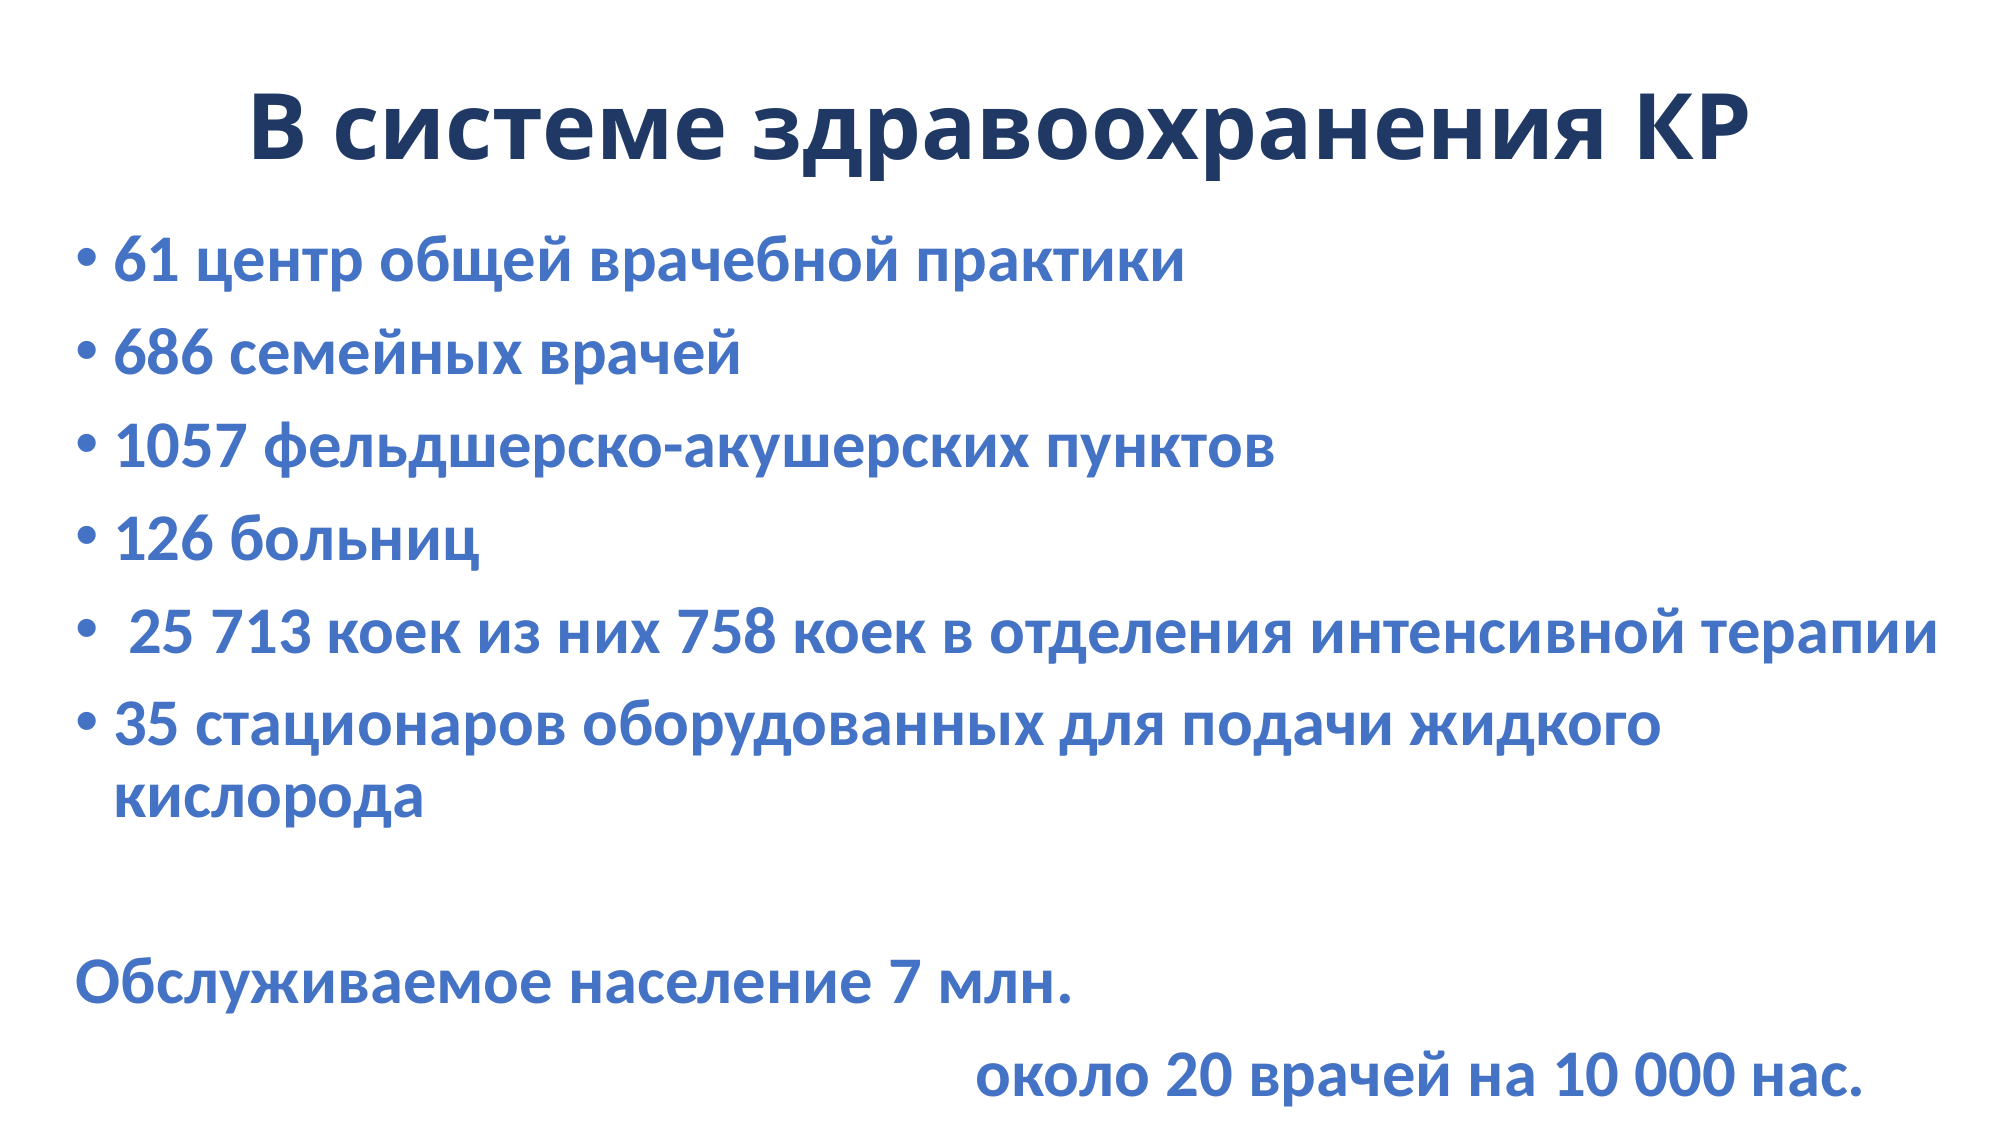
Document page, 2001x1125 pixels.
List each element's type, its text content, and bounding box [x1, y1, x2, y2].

title В системе здравоохранения КР [137, 21, 1863, 216]
list 61 центр общей врачебной практики 686 семейных врачей 1057 фельдшерско-акушерских пунктов 126 больниц 25 713 коек из них 758 коек в отделения интенсивной терапии 35 стационаров оборудованных для подачи жидкого кислорода Обслуживаемое население 7 млн. около 20 врачей на 10 000 нас. [60, 216, 1981, 612]
